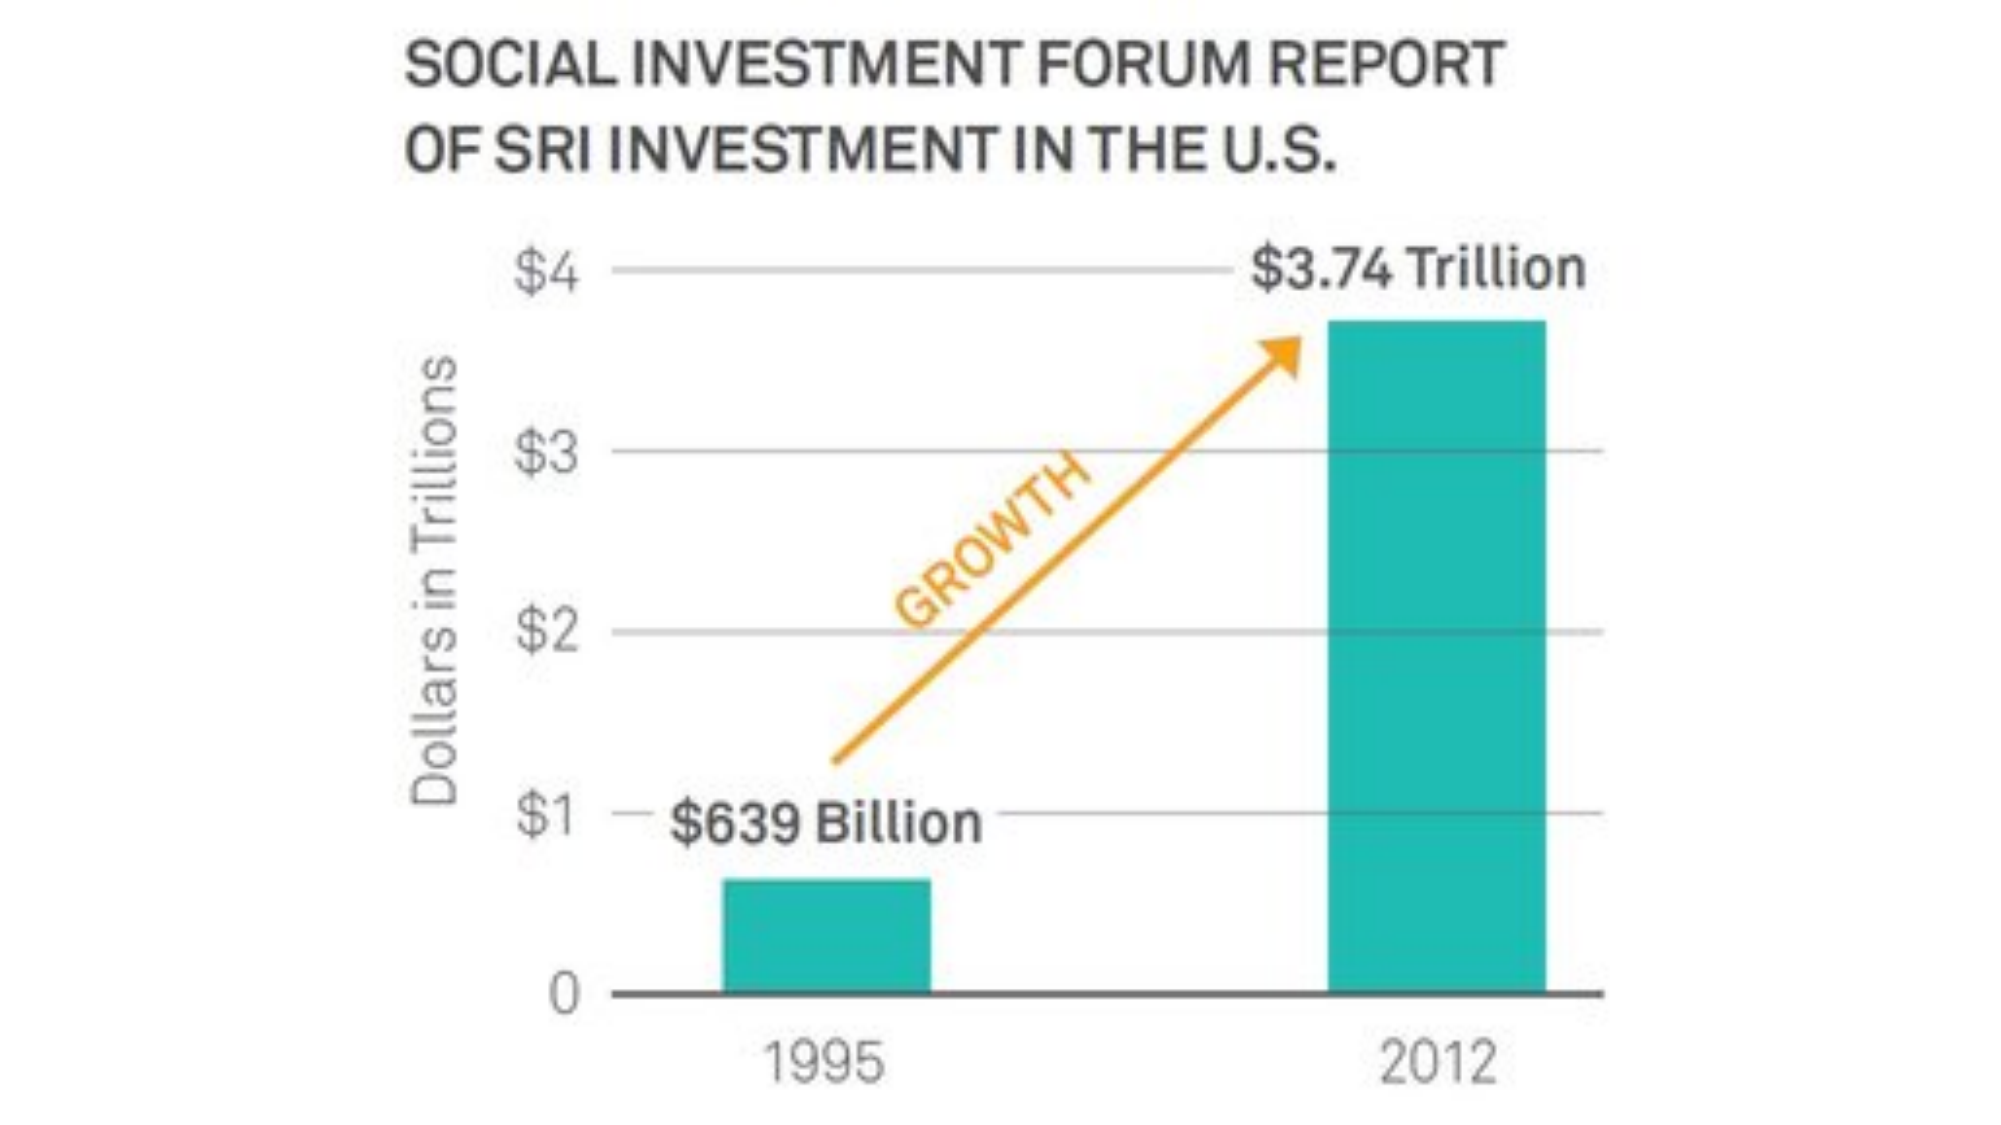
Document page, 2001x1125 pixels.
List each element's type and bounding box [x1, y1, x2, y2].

picture [333, 0, 1641, 1125]
